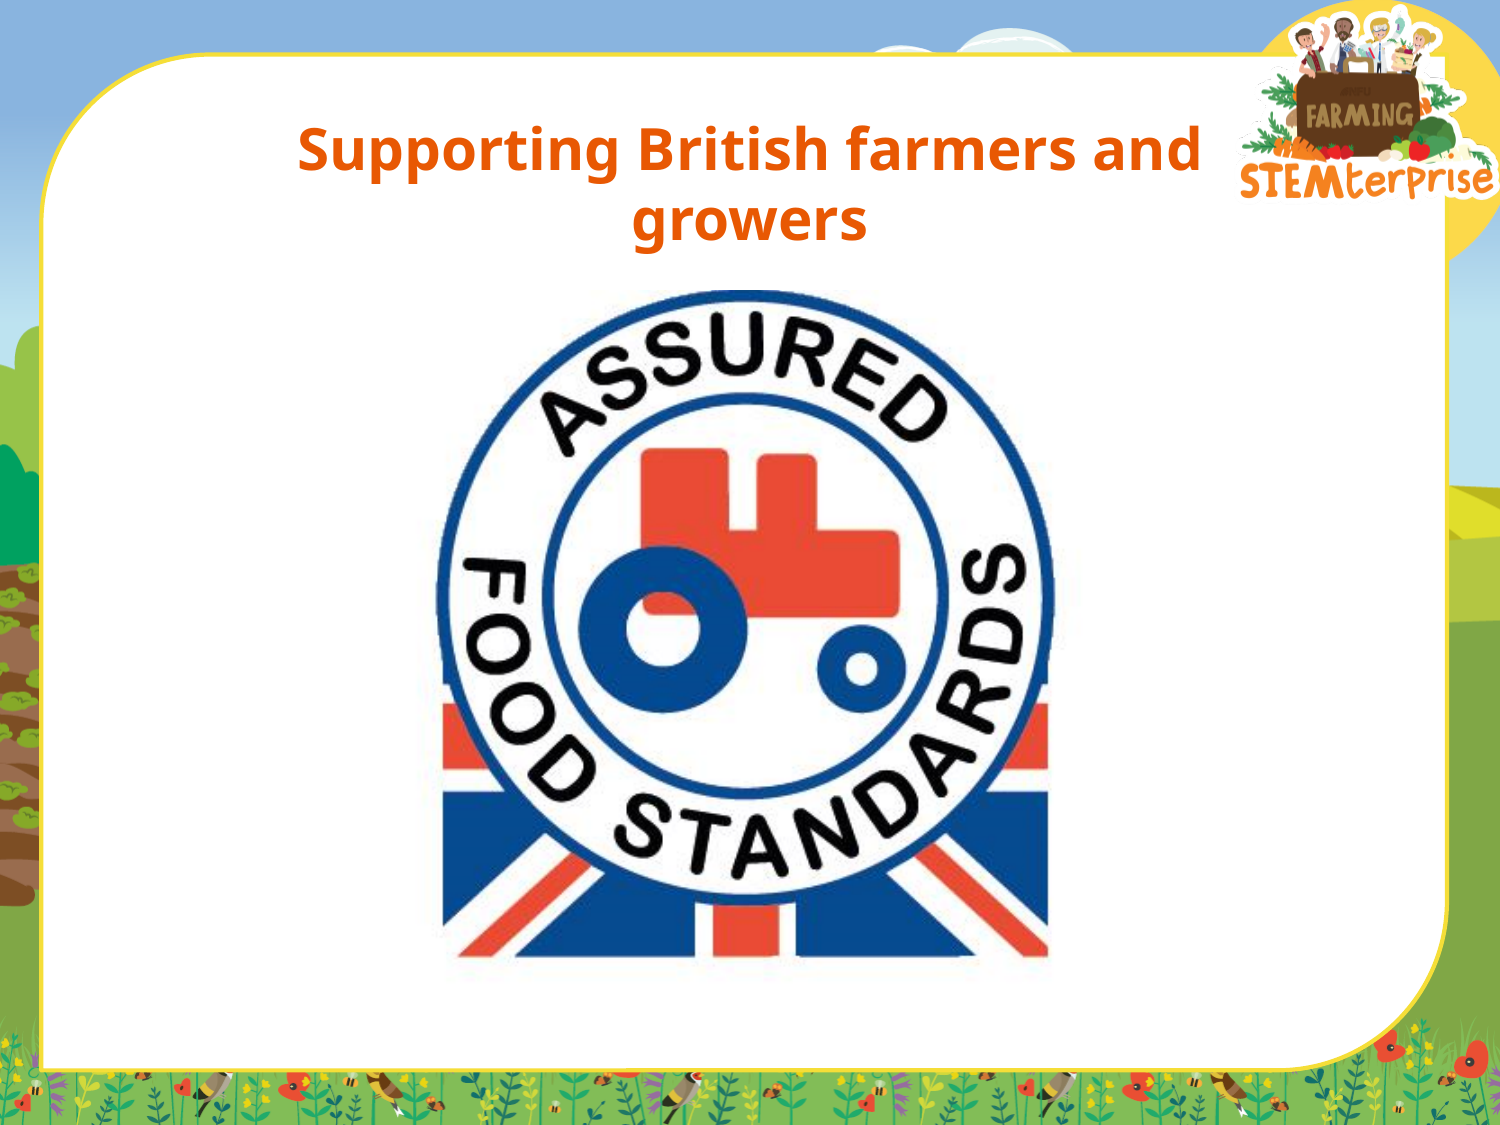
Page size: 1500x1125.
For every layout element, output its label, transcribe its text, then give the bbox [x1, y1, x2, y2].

text_box Supporting British farmers and growers [182, 105, 1317, 260]
picture [0, 0, 1500, 1125]
text_box [39, 52, 1450, 1073]
